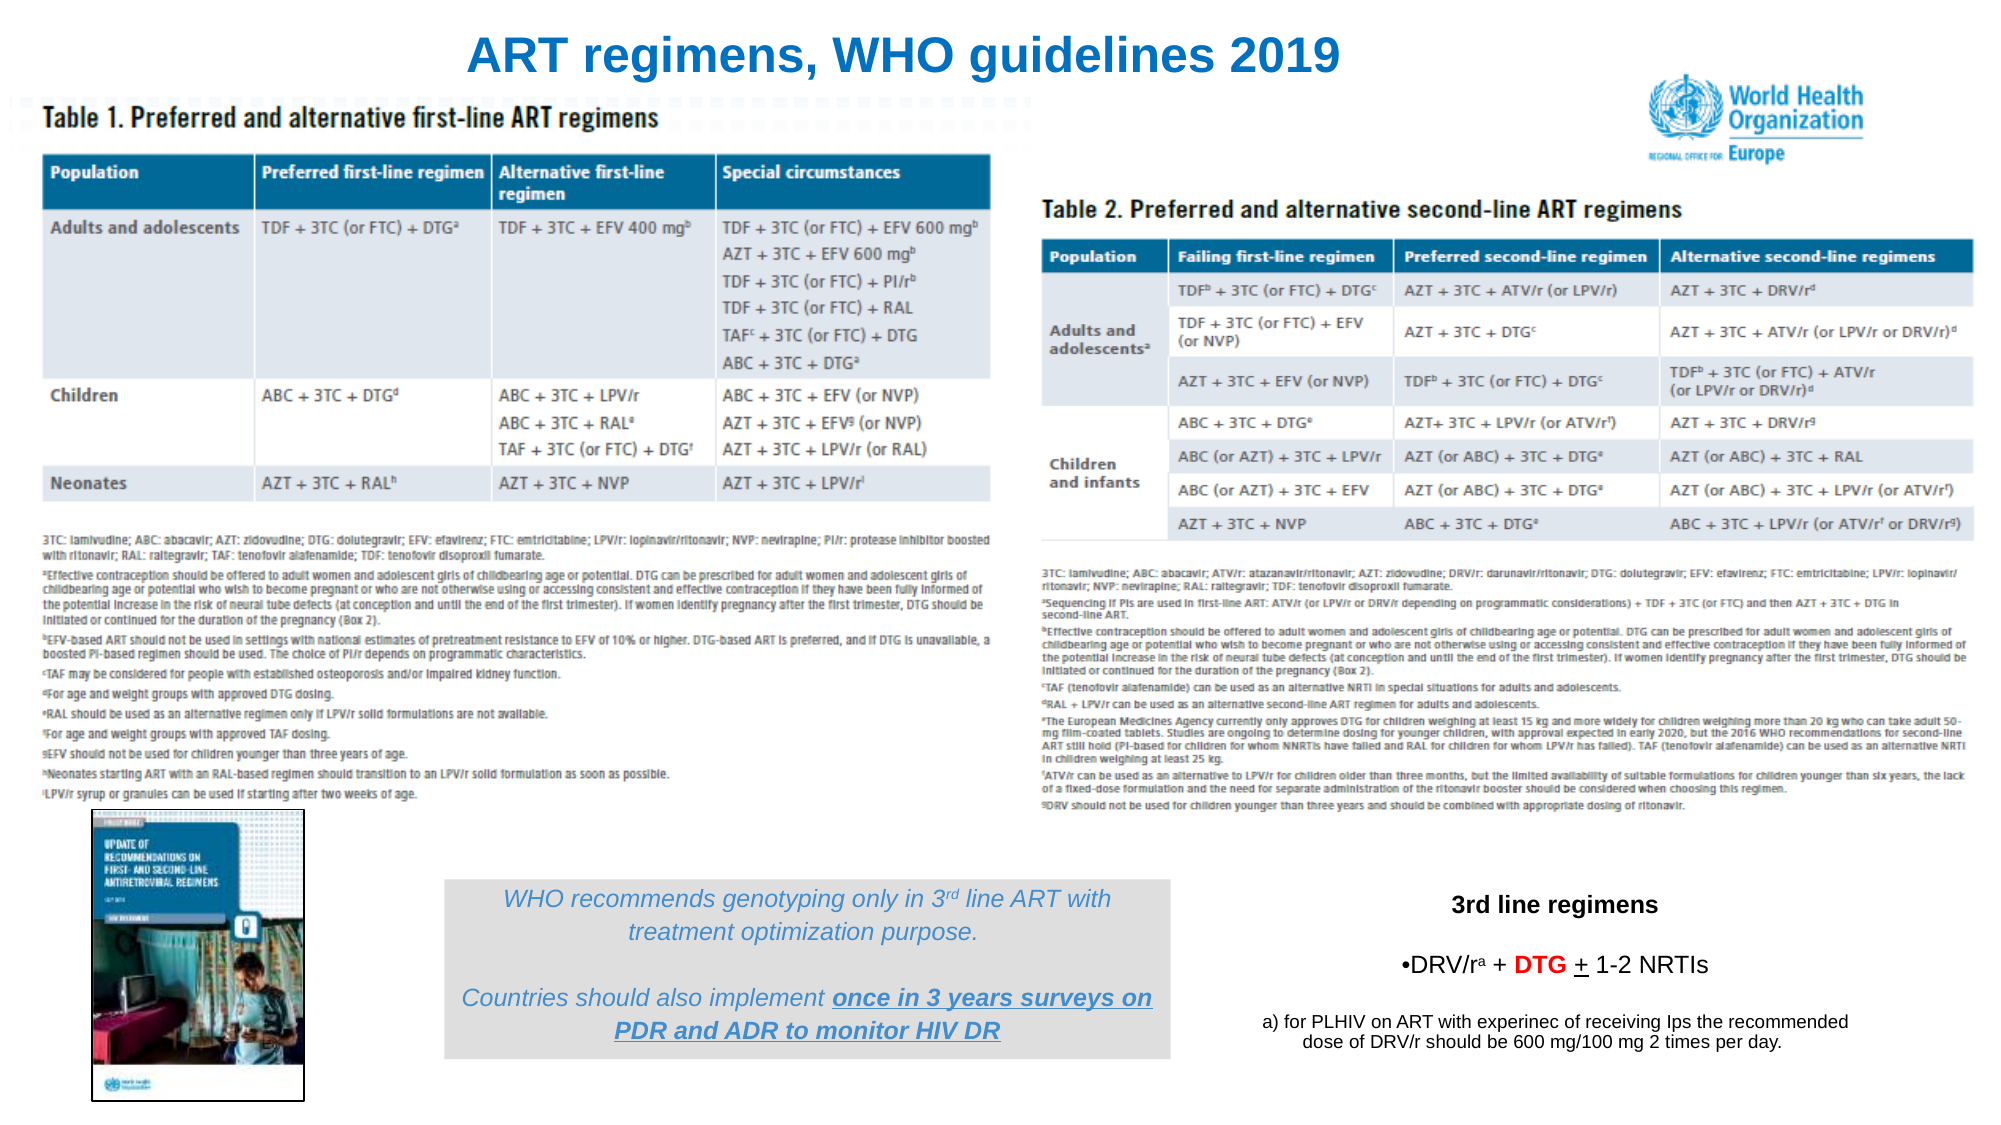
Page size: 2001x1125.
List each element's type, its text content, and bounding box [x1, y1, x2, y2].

text_box 3rd line regimens DRV/rа + DTG + 1-2 NRTIs а) for PLHIV on ART with experinec of receiving Ips the recommended dose of DRV/r should be 600 mg/100 mg 2 times per day. [1235, 934, 1876, 1125]
text_box ART regimens, WHO guidelines 2019 [0, 0, 1808, 172]
picture [8, 97, 2000, 1101]
picture [1579, 62, 1904, 177]
text_box WHO recommends genotyping only in 3rd line ART with treatment optimization purpose. Countries should also implement once in 3 years surveys on PDR and ADR to monitor HIV DR [444, 879, 1171, 1060]
